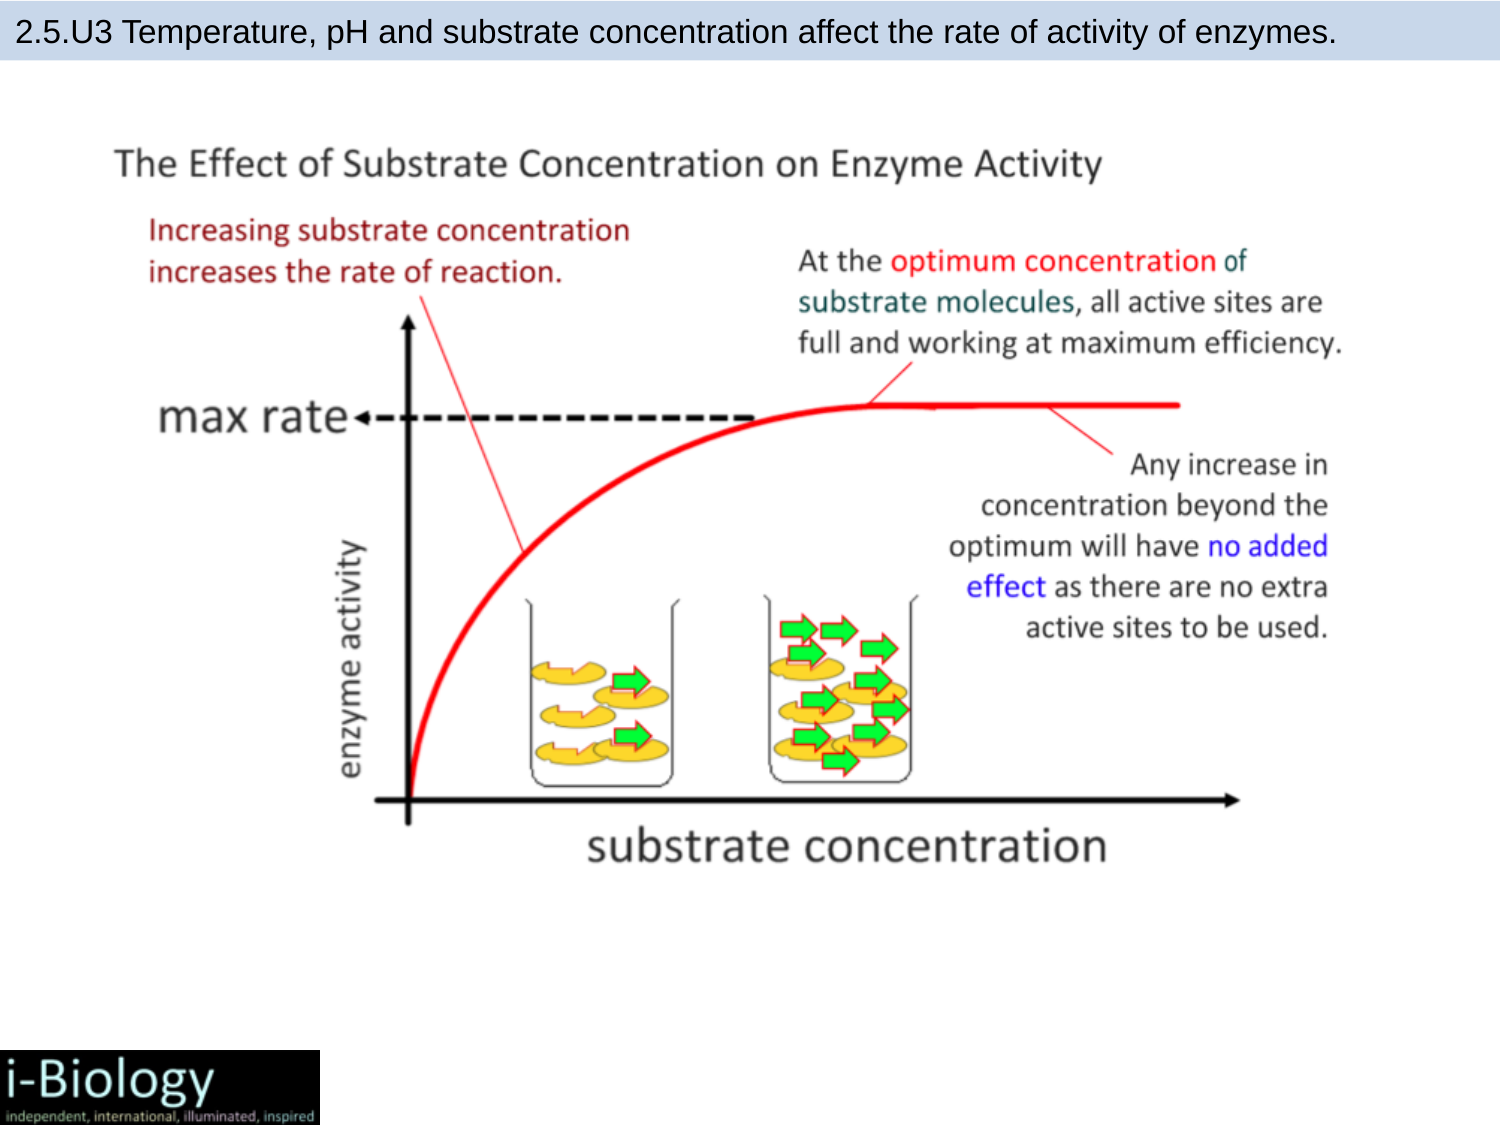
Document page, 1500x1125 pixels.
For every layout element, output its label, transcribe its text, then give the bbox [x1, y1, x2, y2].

picture [103, 140, 1365, 940]
picture [0, 1050, 320, 1125]
title 2.5.U3 Temperature, pH and substrate concentration affect the rate of activity of enzymes. [0, 0, 1500, 61]
